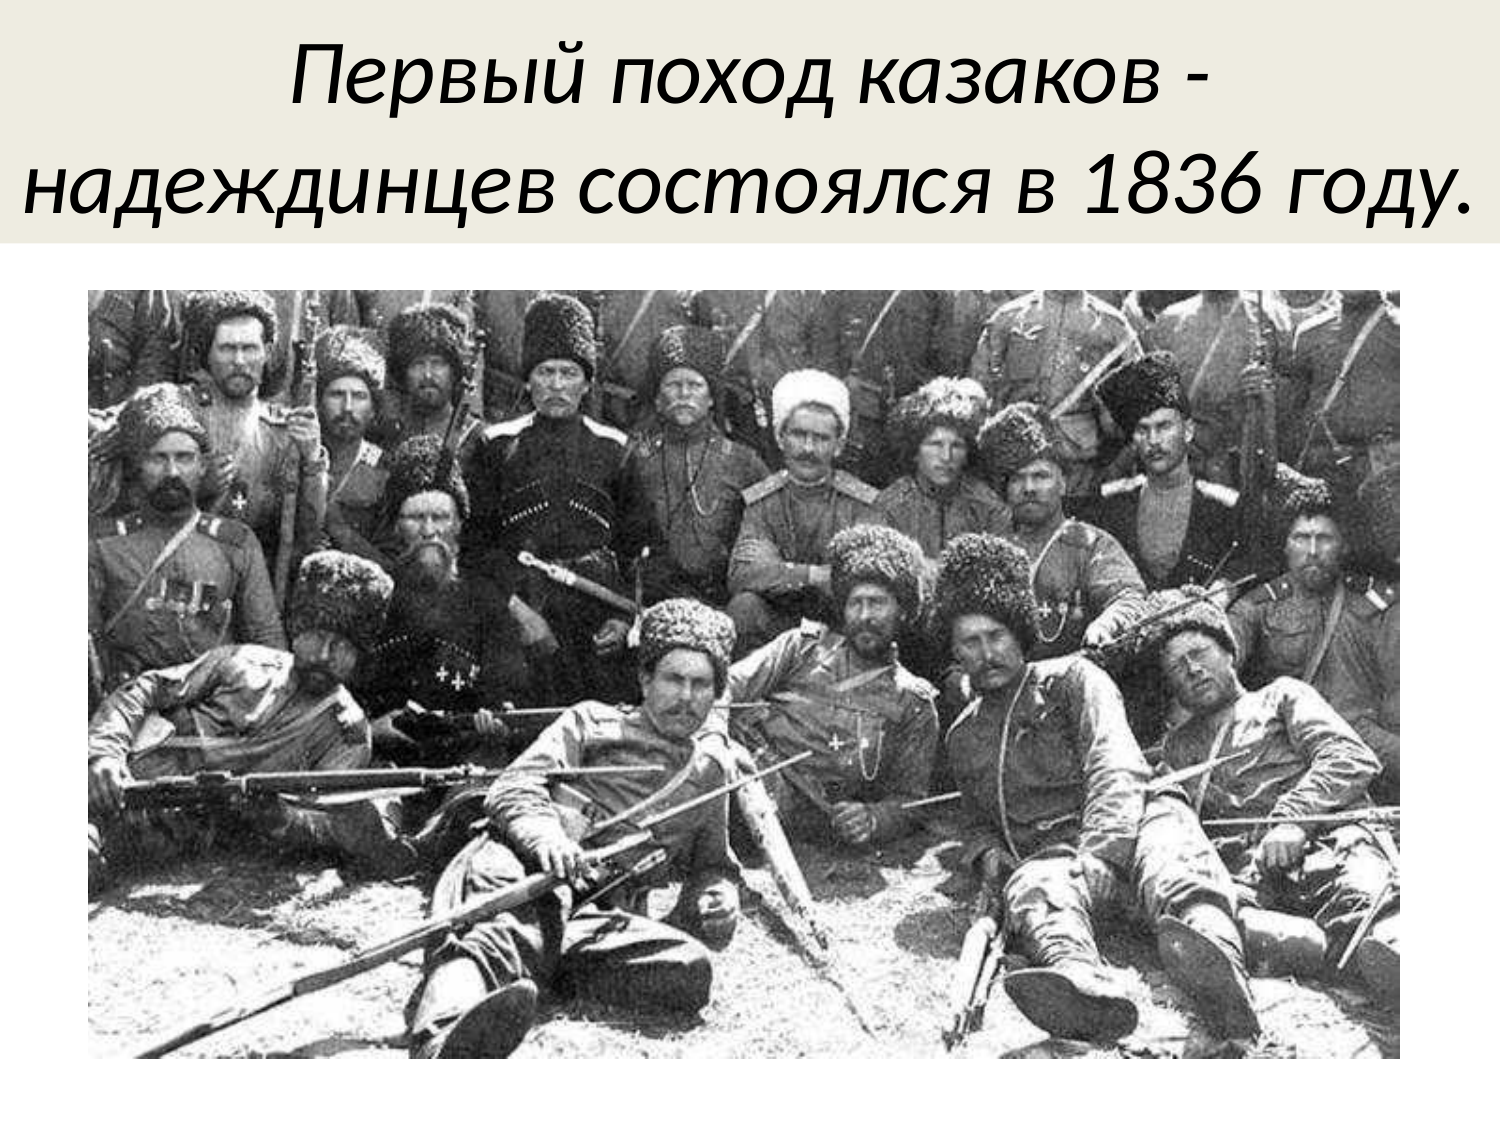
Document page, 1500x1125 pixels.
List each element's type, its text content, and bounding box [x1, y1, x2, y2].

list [88, 290, 1400, 1059]
title Первый поход казаков - надеждинцев состоялся в 1836 году. [0, 0, 1500, 244]
